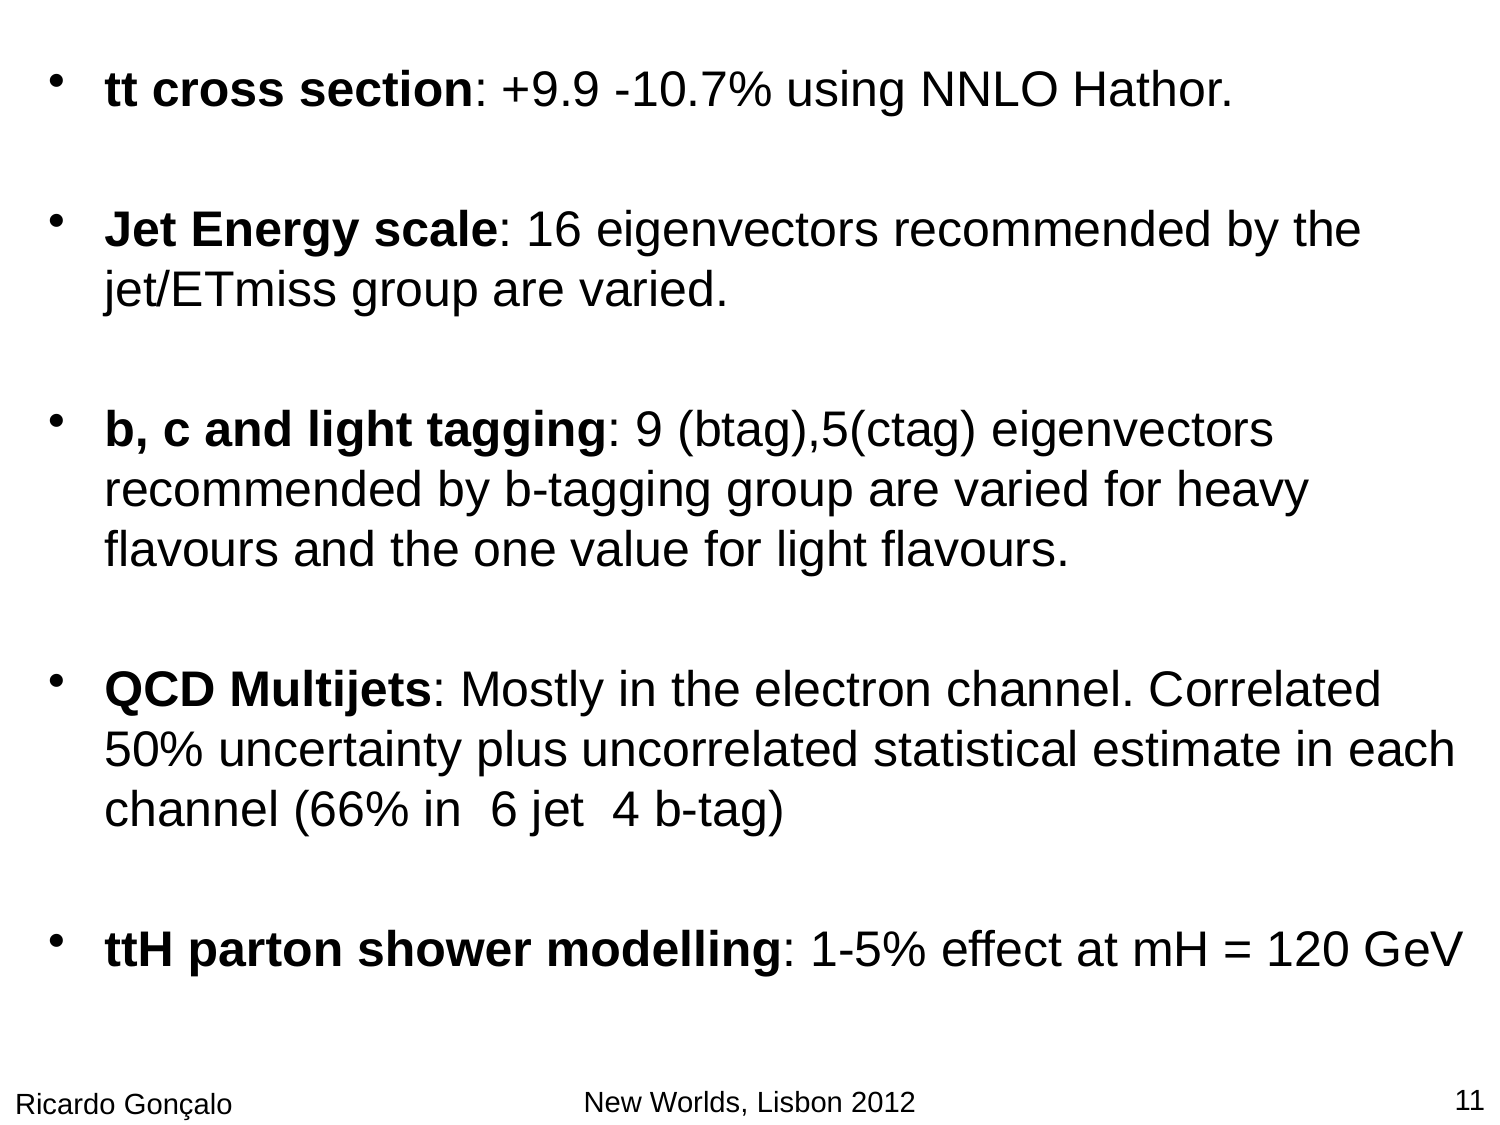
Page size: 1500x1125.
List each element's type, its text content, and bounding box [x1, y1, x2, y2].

list tt cross section: +9.9 -10.7% using NNLO Hathor. Jet Energy scale: 16 eigenvectors recommended by the jet/ETmiss group are varied. b, c and light tagging: 9 (btag),5(ctag) eigenvectors recommended by b-tagging group are varied for heavy flavours and the one value for light flavours. QCD Multijets: Mostly in the electron channel. Correlated 50% uncertainty plus uncorrelated statistical estimate in each channel (66% in 6 jet 4 b-tag) ttH parton shower modelling: 1-5% effect at mH = 120 GeV [33, 49, 1487, 1040]
slide_number 11 [1149, 1073, 1500, 1125]
footer New Worlds, Lisbon 2012 [442, 1076, 1058, 1125]
slide_number Ricardo Gonçalo [0, 1077, 326, 1125]
